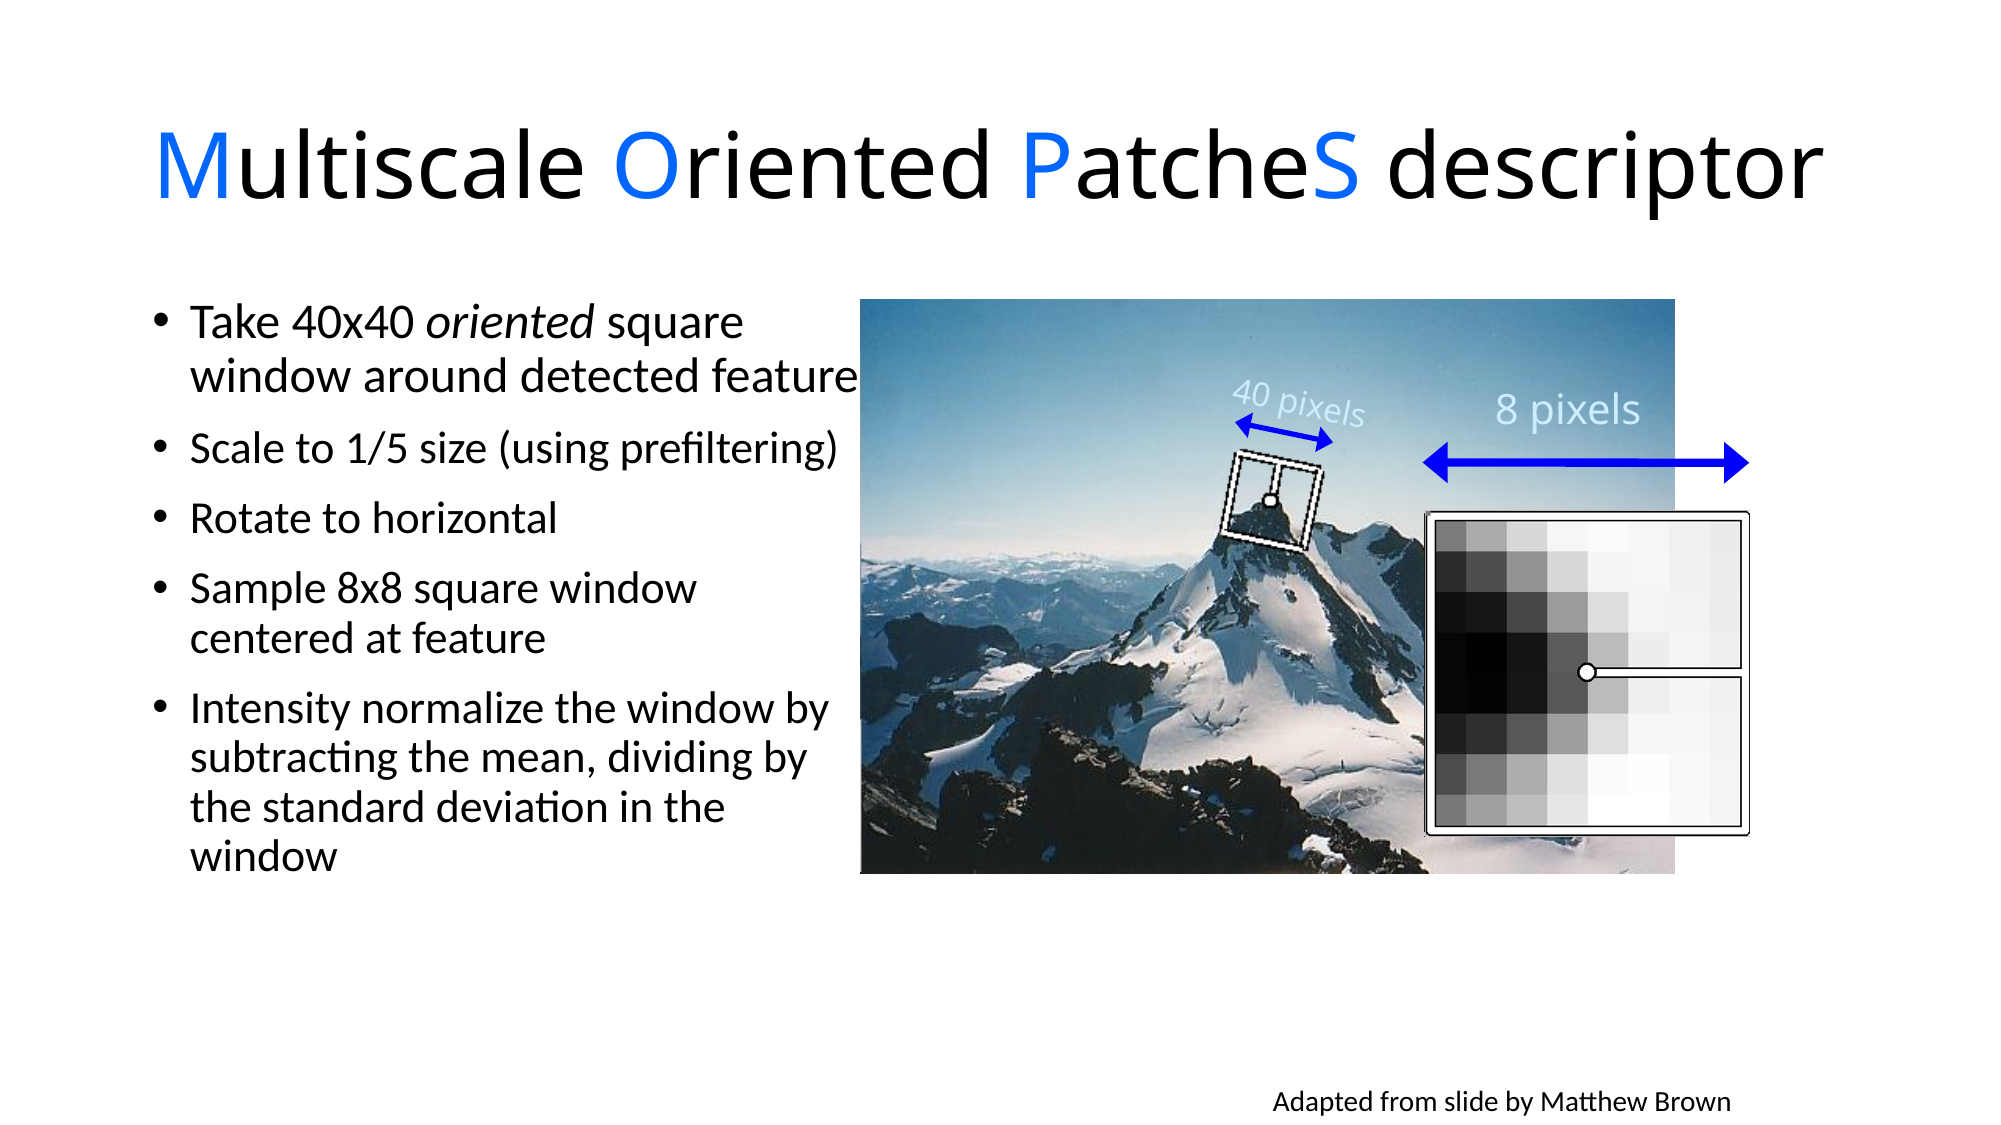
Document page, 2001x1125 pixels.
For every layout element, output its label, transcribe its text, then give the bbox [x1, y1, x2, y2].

title Multiscale Oriented PatcheS descriptor [137, 59, 1863, 278]
text_box [1675, 452, 1750, 474]
picture [860, 299, 1750, 874]
text_box Adapted from slide by Matthew Brown [1258, 1074, 1748, 1125]
list Take 40x40 oriented square window around detected feature Scale to 1/5 size (using prefiltering) Rotate to horizontal Sample 8x8 square window centered at feature Intensity normalize the window by subtracting the mean, dividing by the standard deviation in the window [137, 287, 875, 1030]
